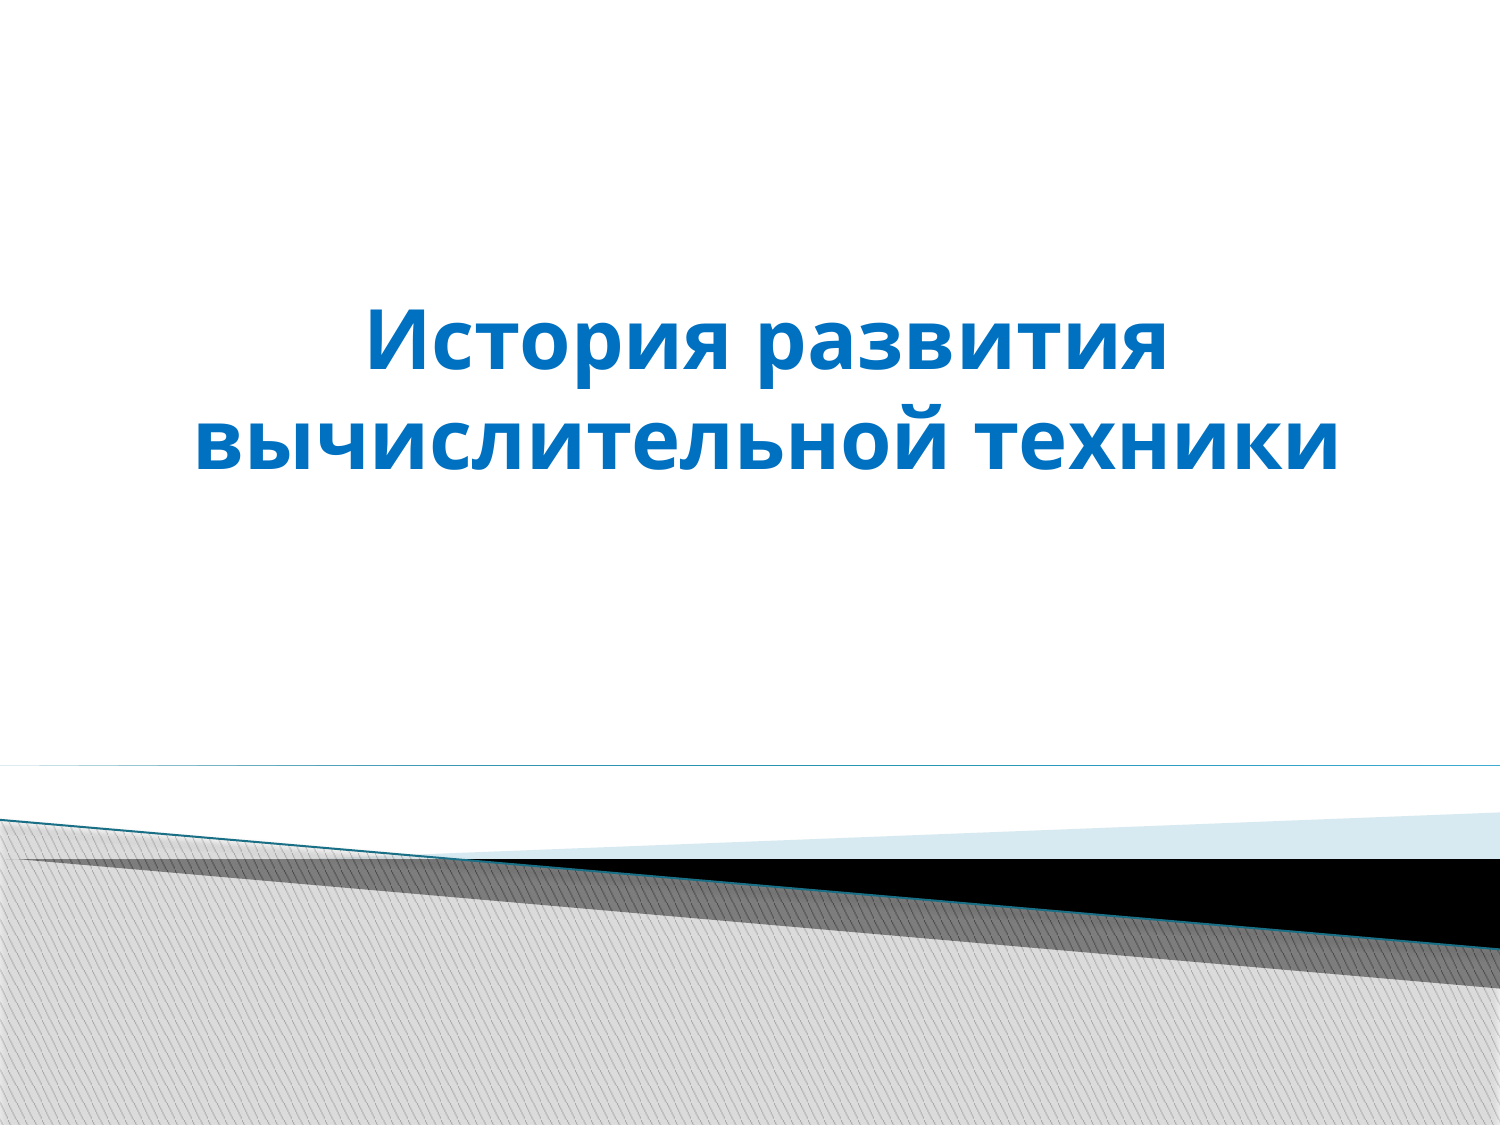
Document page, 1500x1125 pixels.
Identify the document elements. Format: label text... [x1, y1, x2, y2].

text_box История развития вычислительной техники [123, 278, 1412, 494]
picture [5, 859, 1500, 989]
